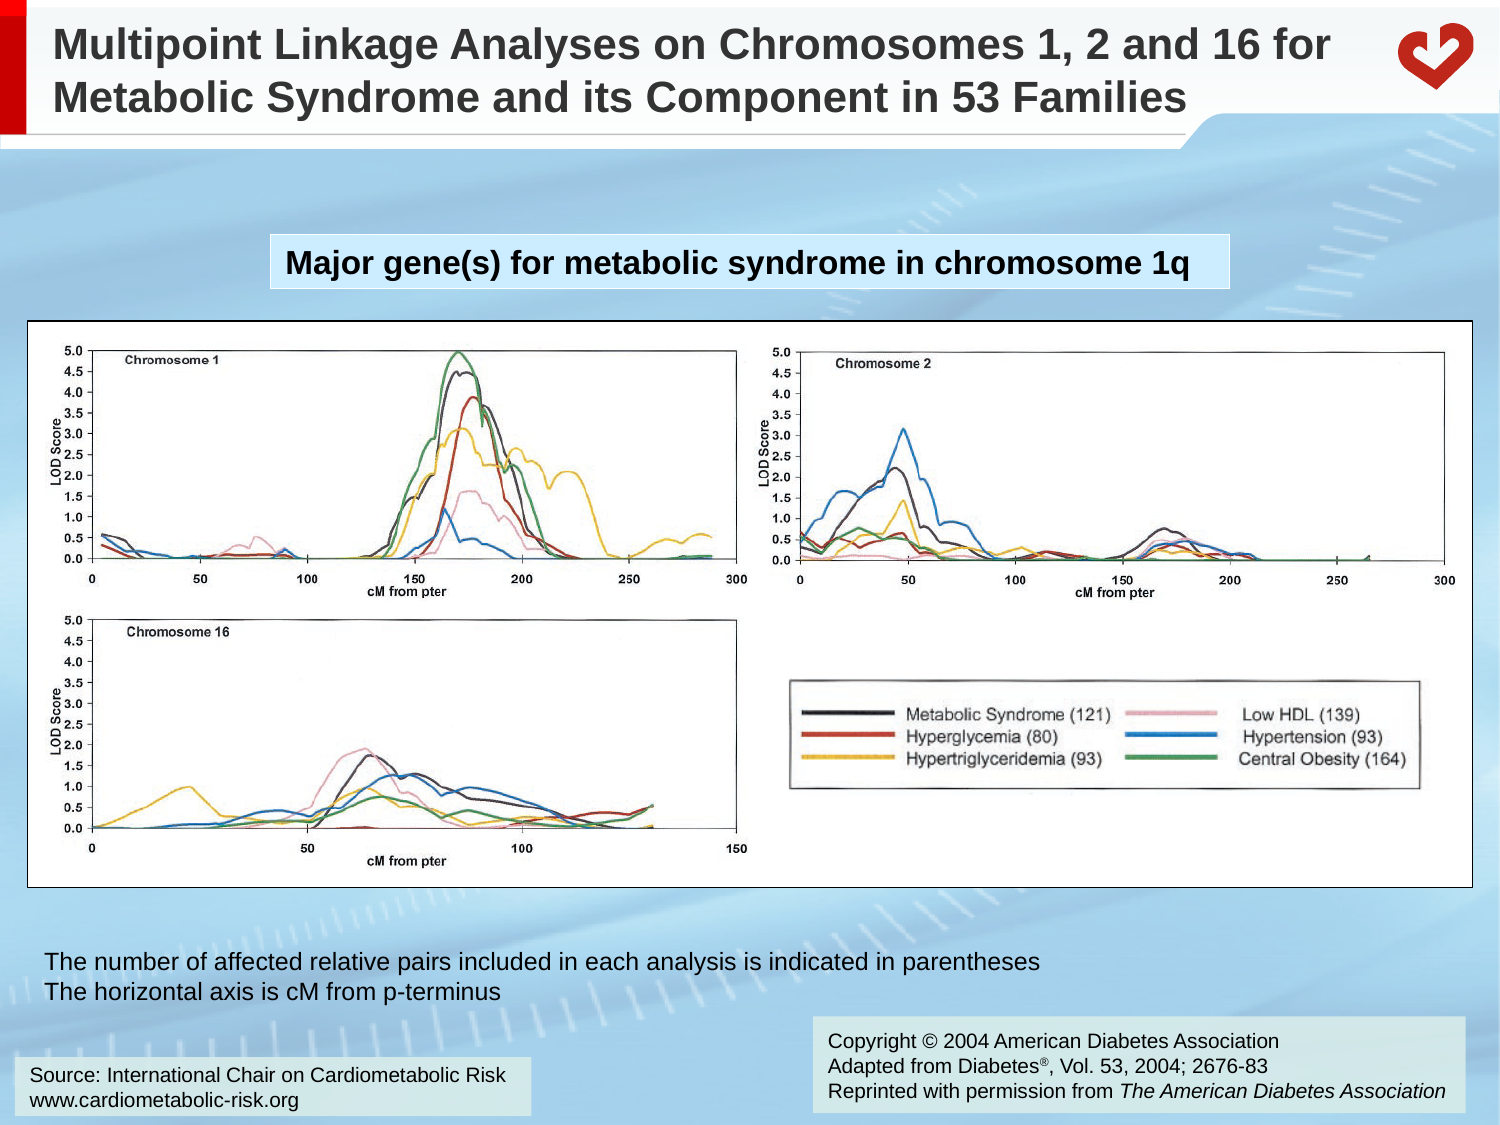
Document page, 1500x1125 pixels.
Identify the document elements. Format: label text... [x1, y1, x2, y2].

text_box Major gene(s) for metabolic syndrome in chromosome 1q [270, 234, 1230, 289]
picture [0, 114, 1500, 1125]
text_box The number of affected relative pairs included in each analysis is indicated in parentheses The horizontal axis is cM from p-terminus [29, 938, 1089, 1013]
title Multipoint Linkage Analyses on Chromosomes 1, 2 and 16 for Metabolic Syndrome and its Component in 53 Families [37, 0, 1396, 138]
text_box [26, 320, 1473, 888]
text_box Copyright © 2004 American Diabetes Association Adapted from Diabetes®, Vol. 53, 2004; 2676-83 Reprinted with permission from The American Diabetes Association [813, 1016, 1466, 1114]
